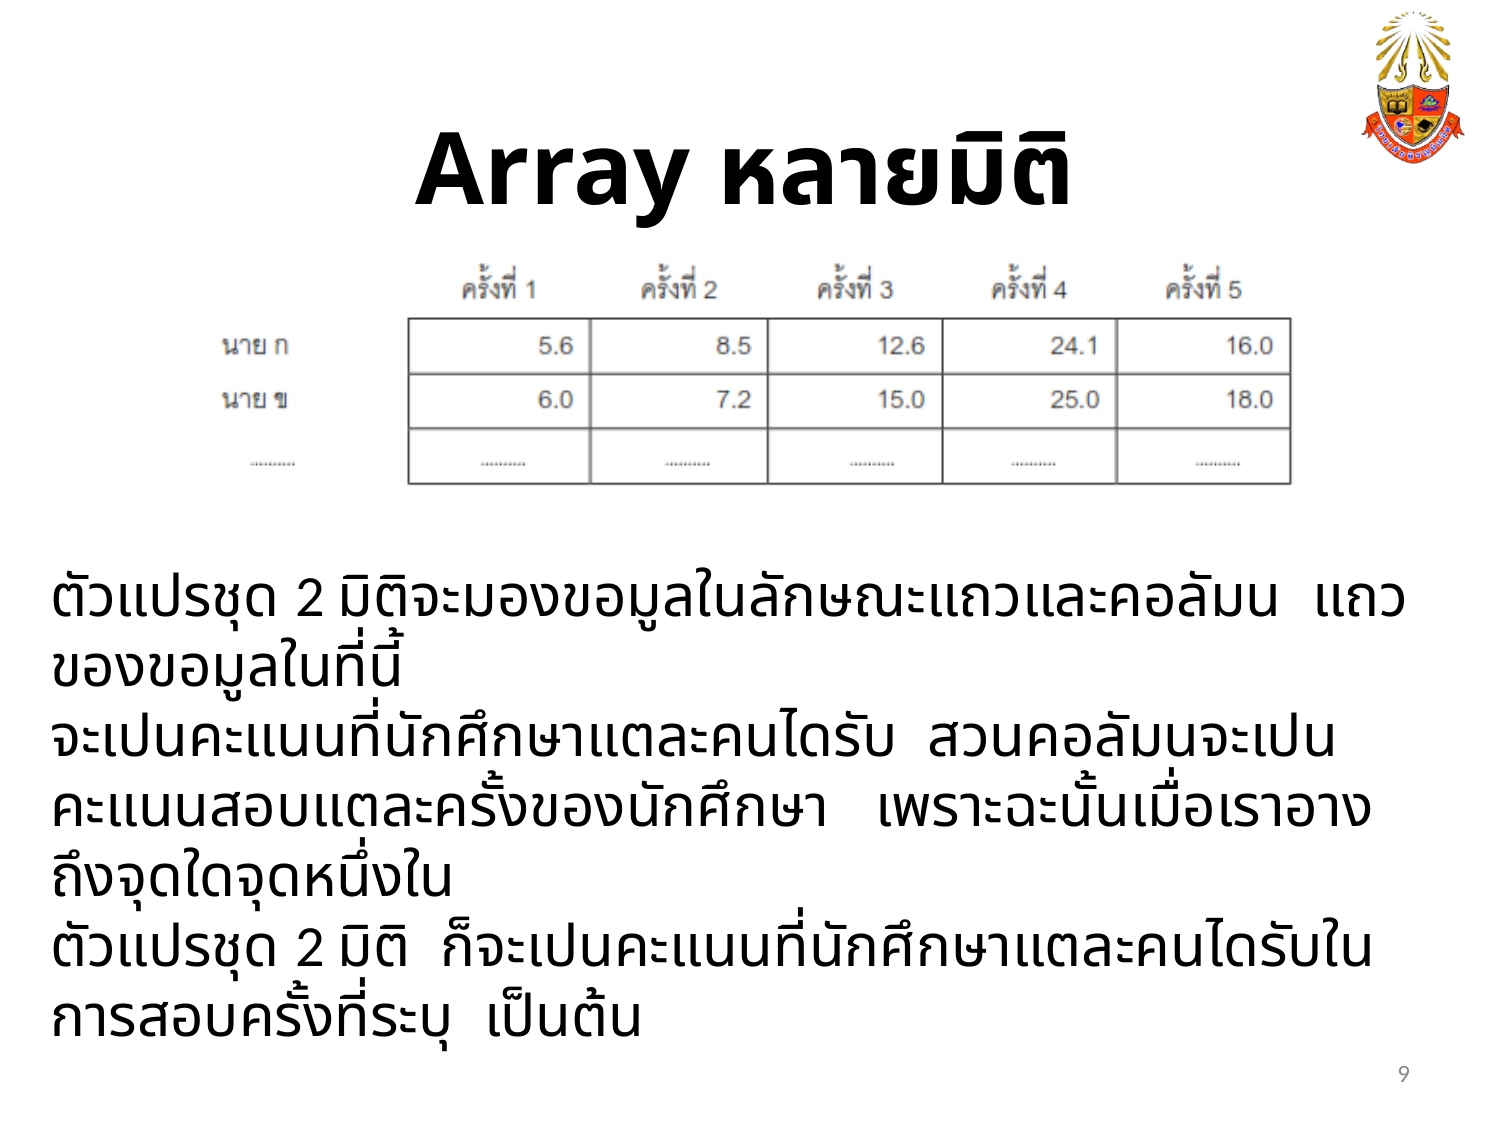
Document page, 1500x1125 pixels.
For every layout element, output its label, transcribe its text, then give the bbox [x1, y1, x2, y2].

picture [1360, 0, 1466, 165]
text_box ตัวแปรชุด 2 มิติจะมองขอมูลในลักษณะแถวและคอลัมน แถวของขอมูลในที่นี้ จะเปนคะแนนที่นักศึกษาแตละคนไดรับ สวนคอลัมนจะเปนคะแนนสอบแตละครั้งของนักศึกษา เพราะฉะนั้นเมื่อเราอางถึงจุดใดจุดหนึ่งใน ตัวแปรชุด 2 มิติ ก็จะเปนคะแนนที่นักศึกษาแตละคนไดรับในการสอบครั้งที่ระบุ เป็นต้น [35, 550, 1442, 1056]
slide_number 9 [1074, 1056, 1425, 1103]
picture [163, 198, 1359, 540]
title Array หลายมิติ [70, 70, 1421, 258]
